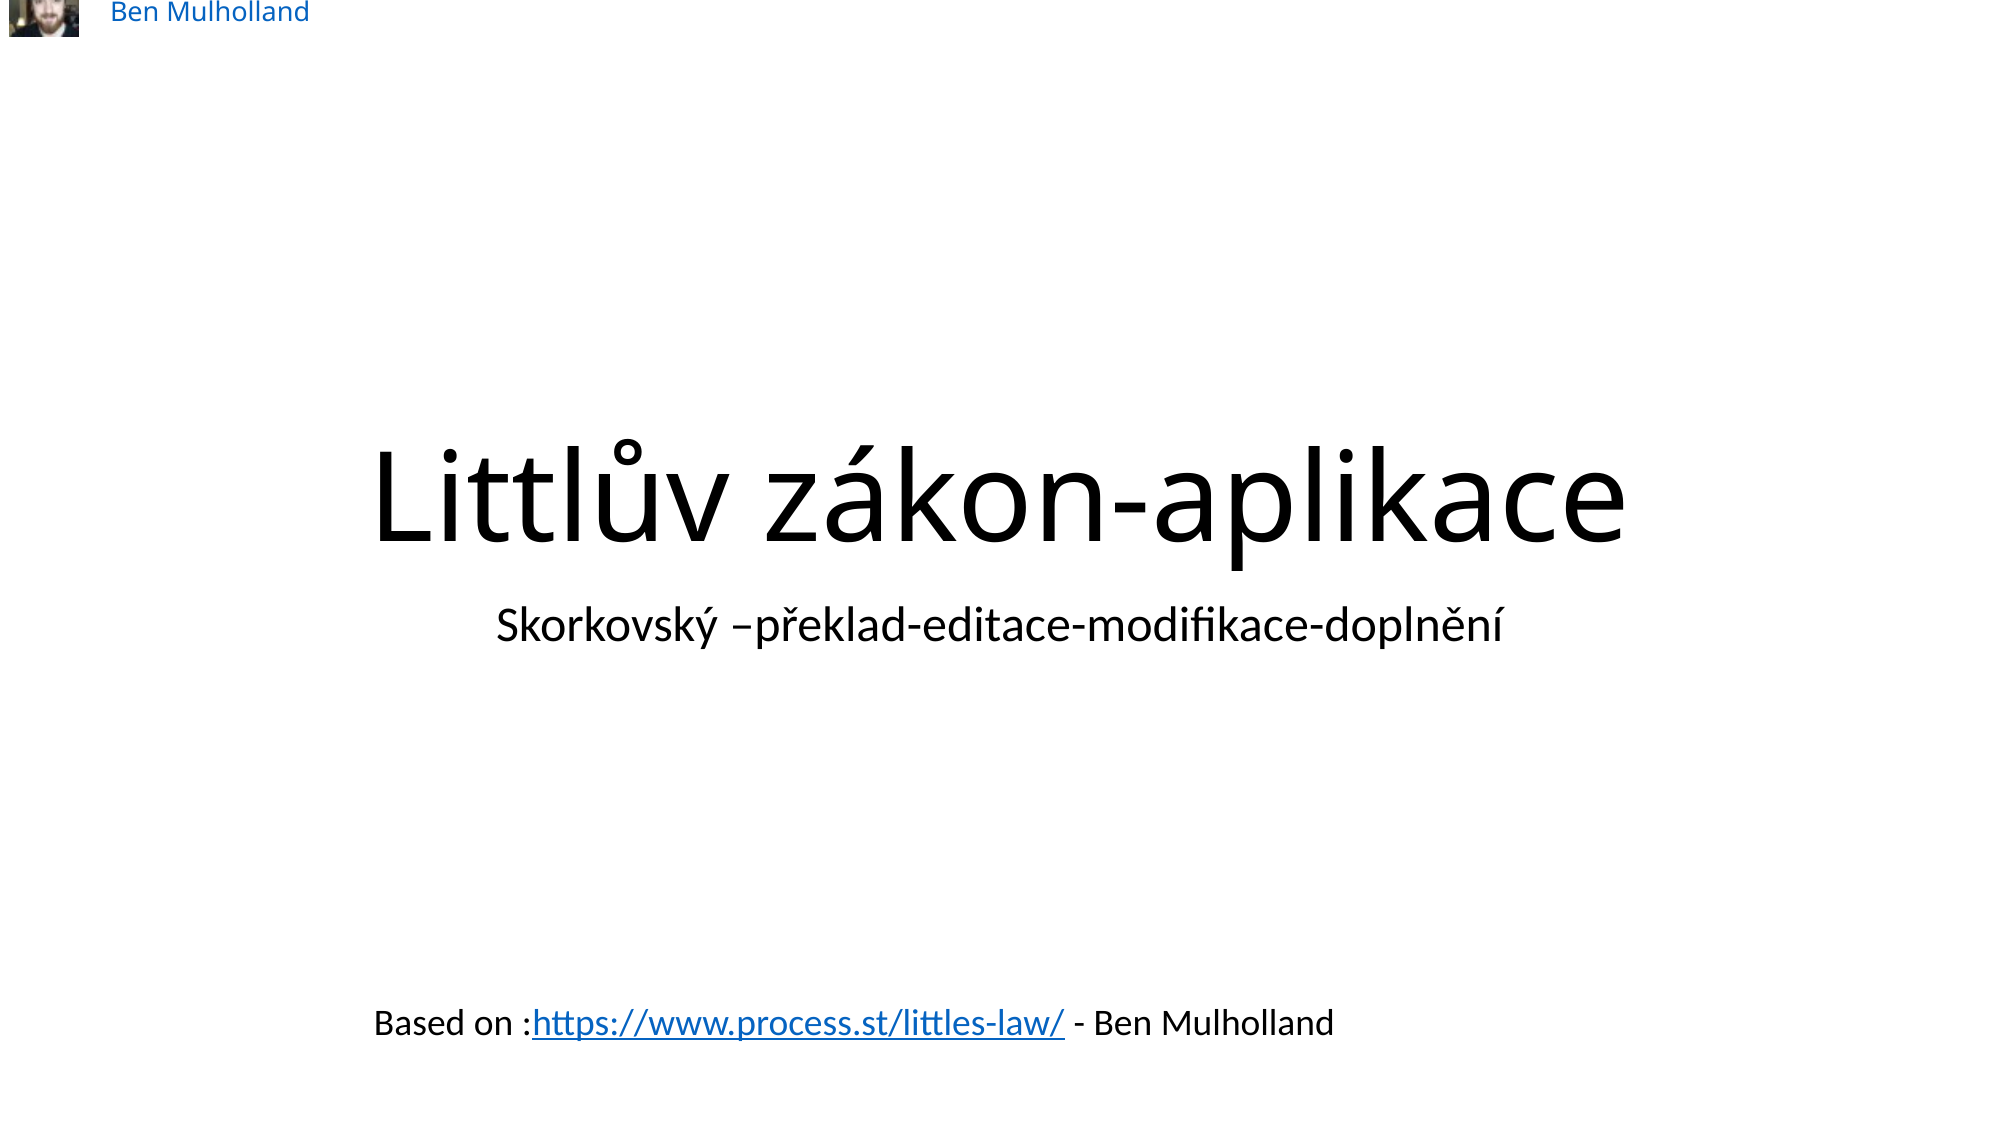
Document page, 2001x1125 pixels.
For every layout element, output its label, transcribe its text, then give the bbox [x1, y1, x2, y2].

title Littlův zákon-aplikace [249, 184, 1750, 576]
text_box Based on :https://www.process.st/littles-law/ - Ben Mulholland [359, 990, 1351, 1051]
text_box Ben Mulholland [0, 0, 2000, 41]
subtitle Skorkovský –překlad-editace-modifikace-doplnění [249, 590, 1750, 863]
picture [9, 0, 79, 37]
